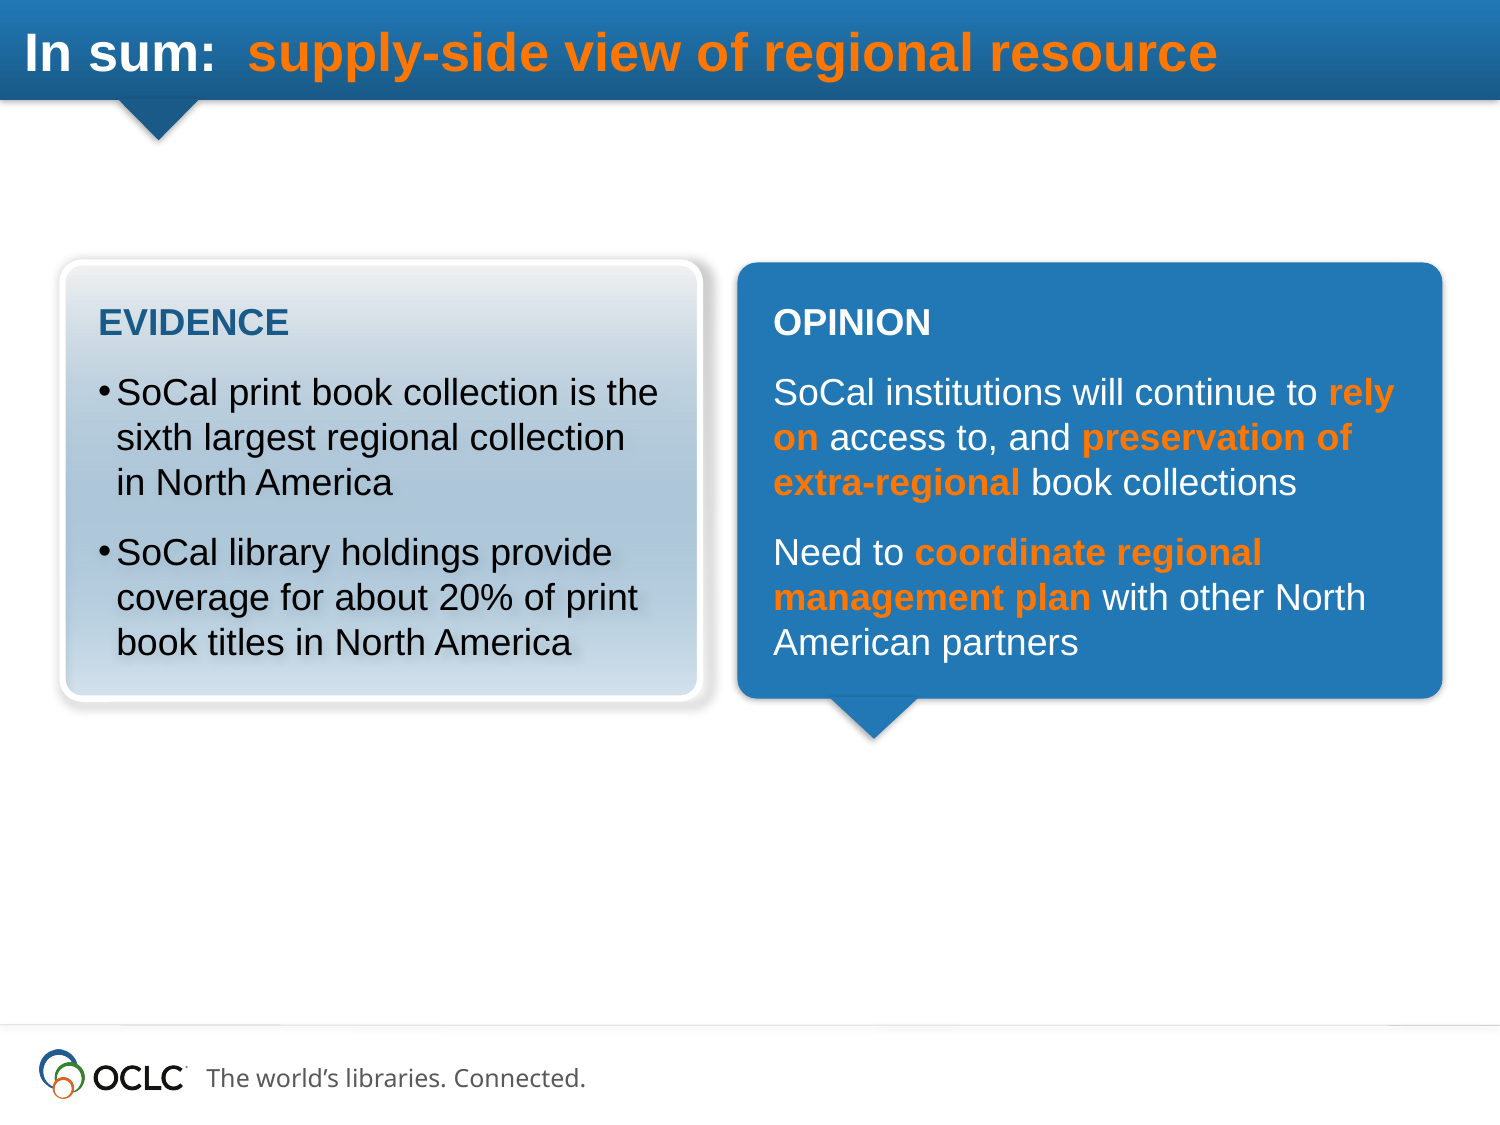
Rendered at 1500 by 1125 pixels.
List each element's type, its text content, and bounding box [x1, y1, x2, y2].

text_box Evidence SoCal print book collection is the sixth largest regional collection in North America SoCal library holdings provide coverage for about 20% of print book titles in North America [61, 261, 701, 700]
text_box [737, 262, 1443, 739]
title In sum: supply-side view of regional resource [24, 0, 1425, 100]
picture [39, 1049, 188, 1099]
